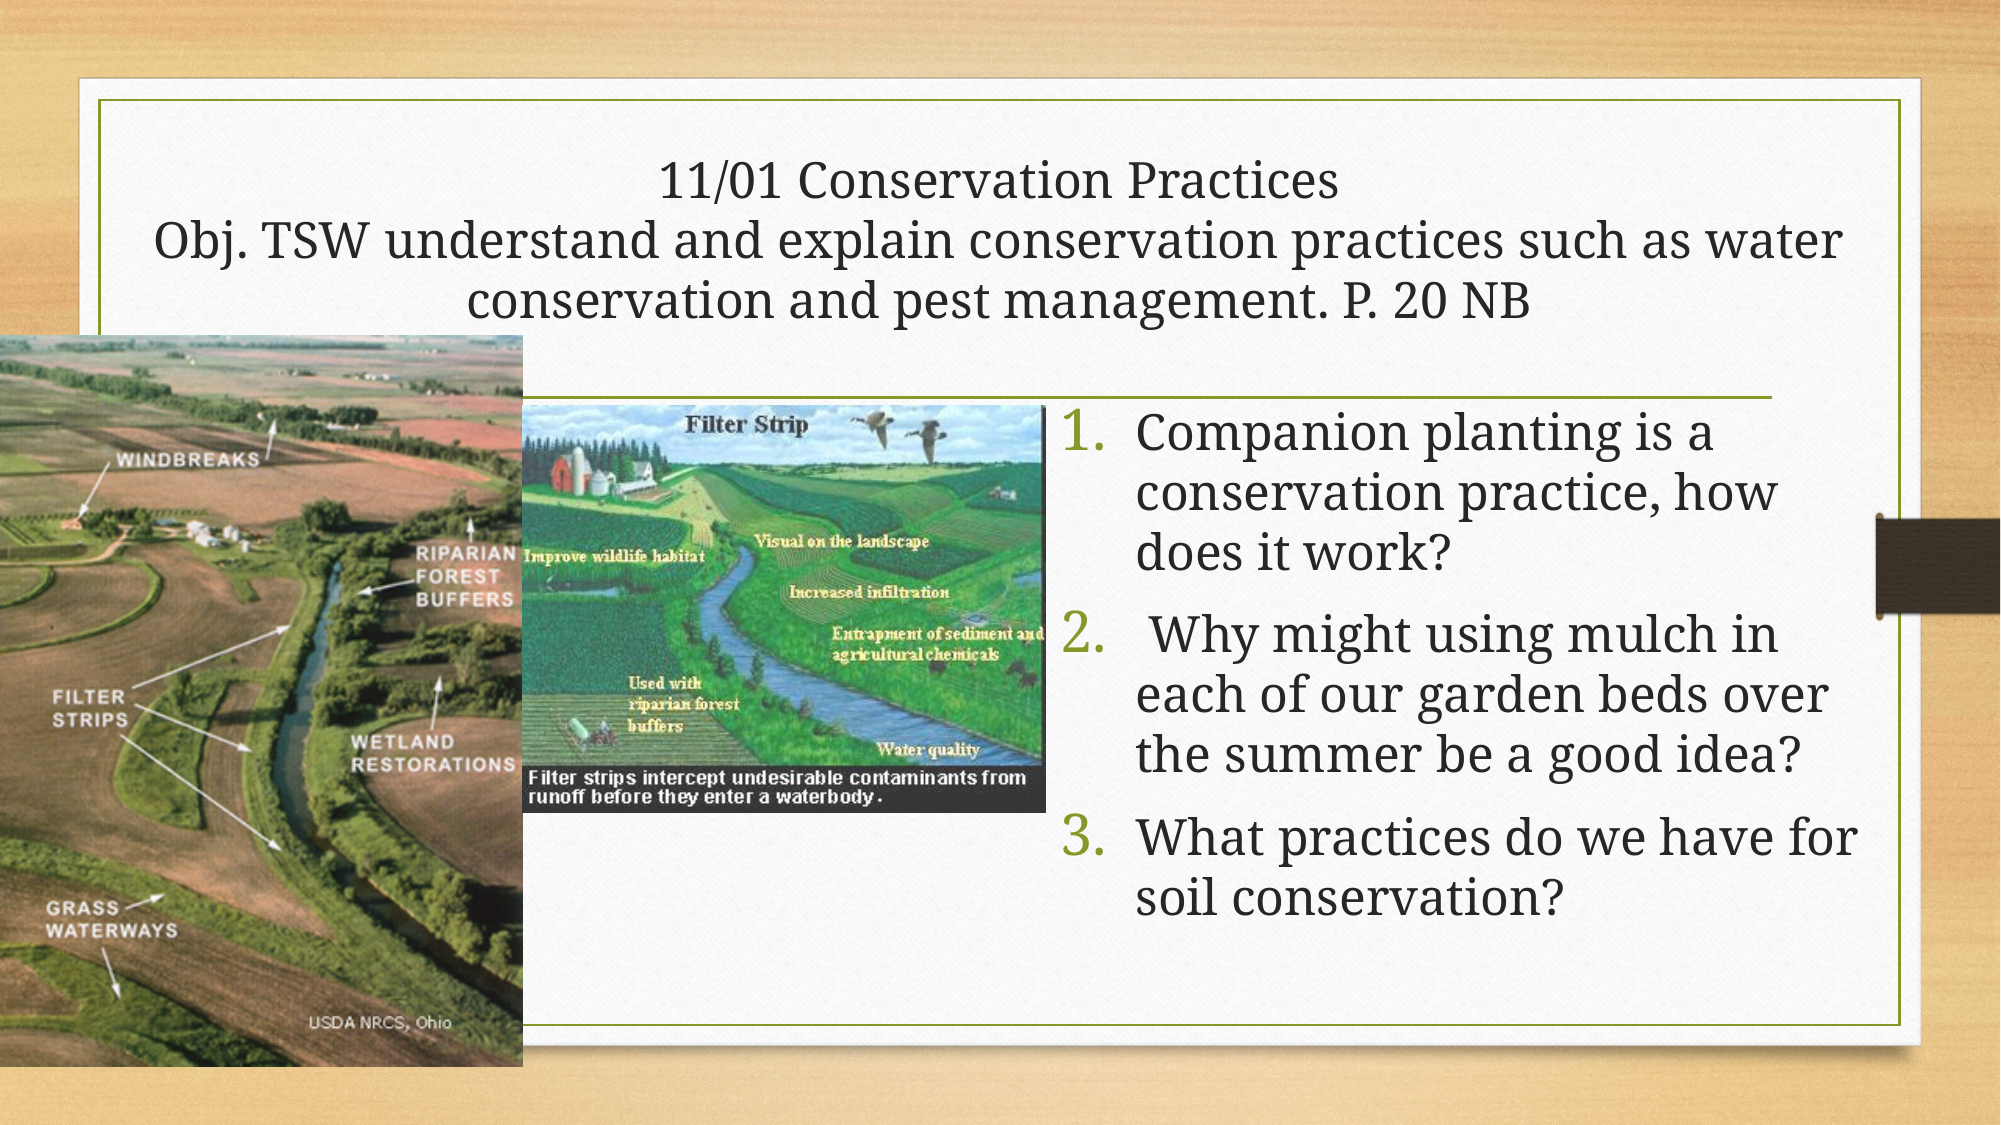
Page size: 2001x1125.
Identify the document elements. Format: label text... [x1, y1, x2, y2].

list Companion planting is a conservation practice, how does it work? Why might using mulch in each of our garden beds over the summer be a good idea? What practices do we have for soil conservation? [1045, 392, 1883, 936]
picture [0, 0, 2001, 1125]
title 11/01 Conservation Practices Obj. TSW understand and explain conservation practices such as water conservation and pest management. P. 20 NB [99, 101, 1900, 375]
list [0, 335, 523, 1067]
